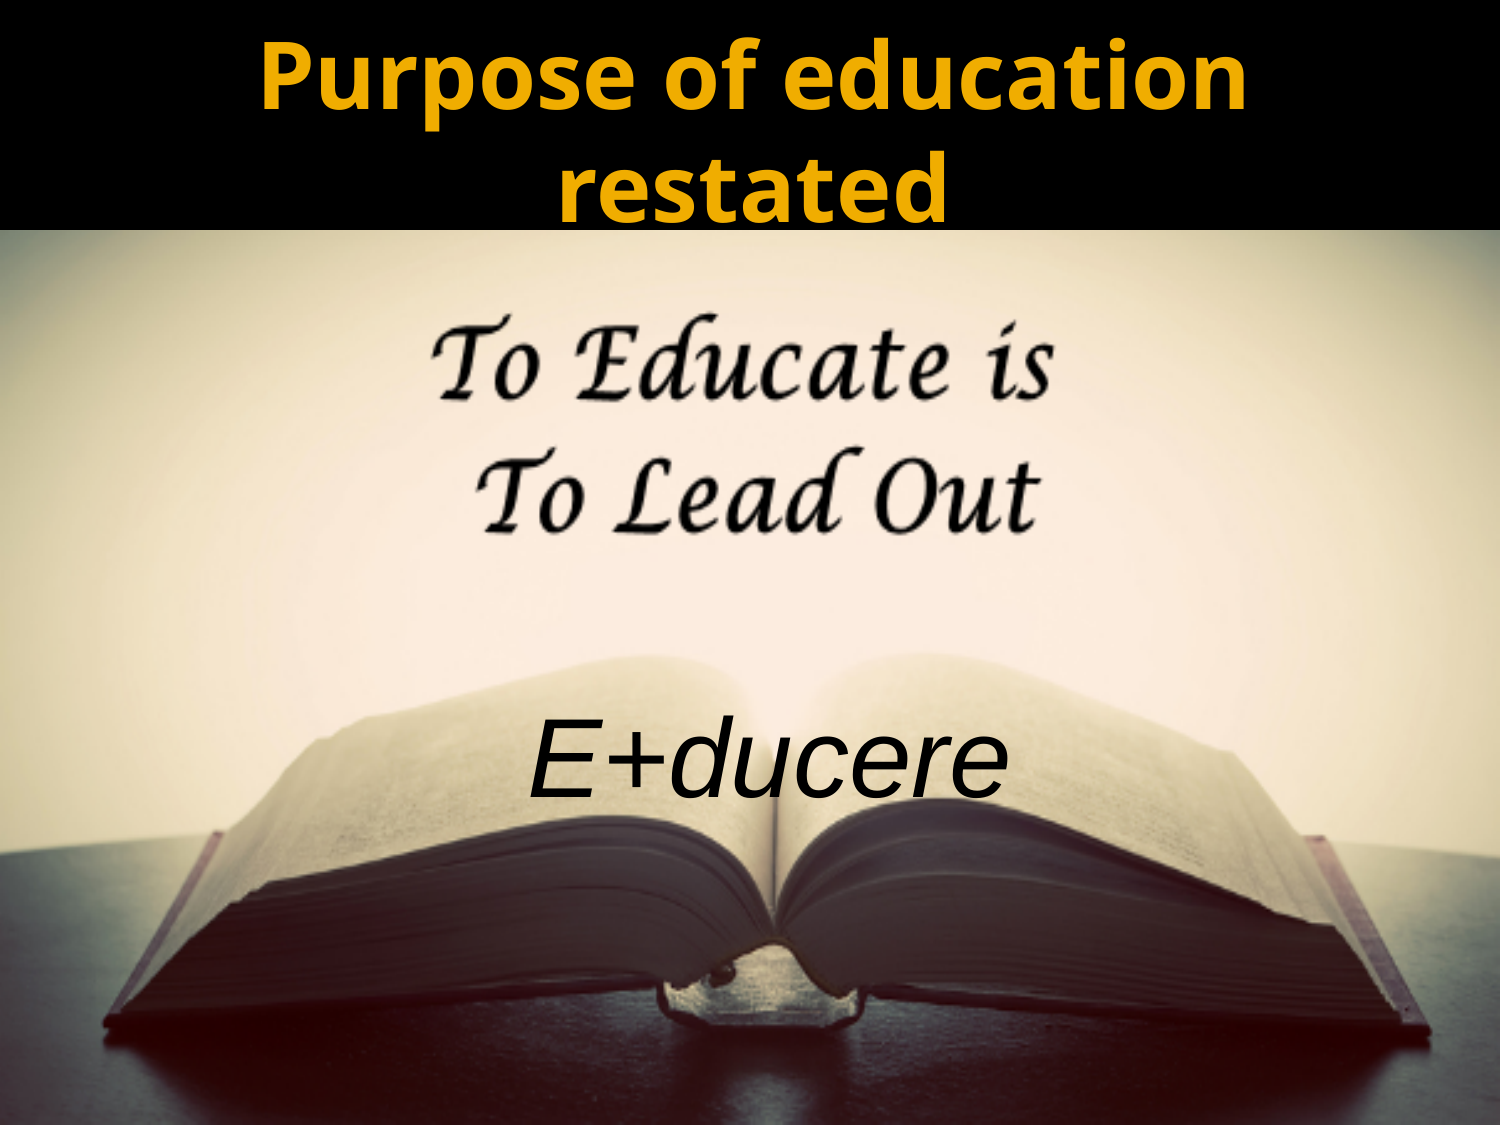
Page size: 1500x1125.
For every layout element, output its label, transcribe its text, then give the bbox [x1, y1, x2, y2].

title Purpose of education restated [75, 25, 1425, 230]
picture [0, 230, 1500, 1125]
